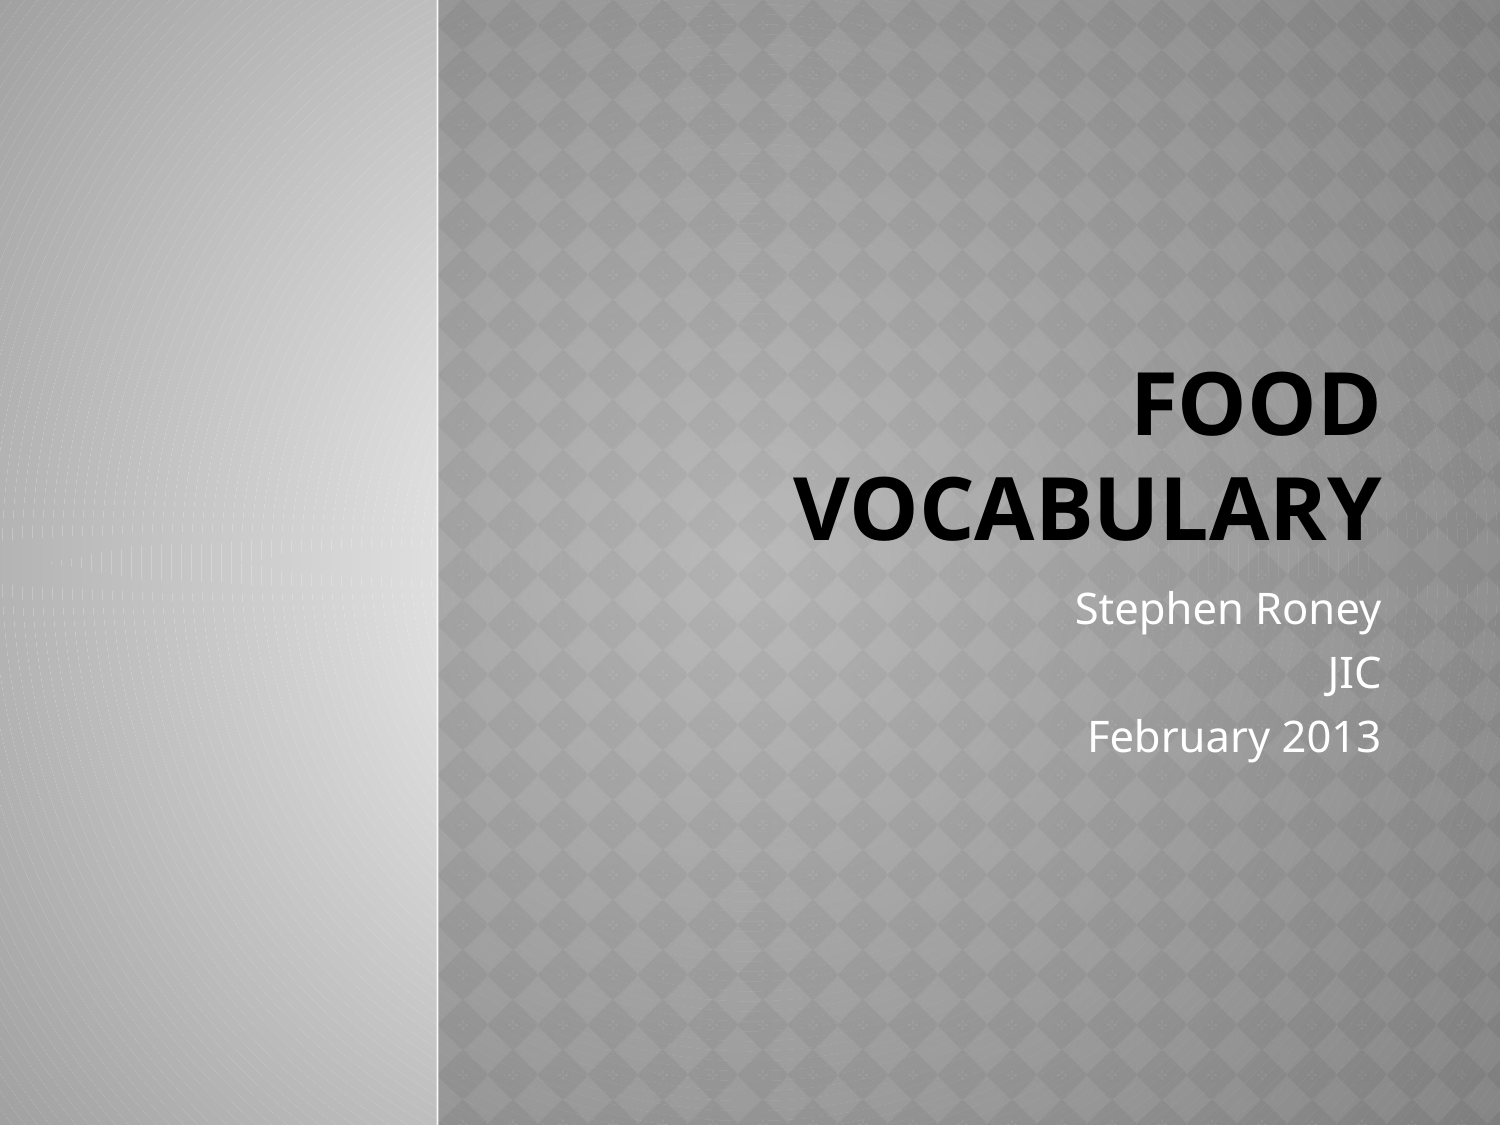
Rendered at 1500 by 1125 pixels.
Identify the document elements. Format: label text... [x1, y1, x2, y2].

title Food Vocabulary [552, 87, 1390, 558]
subtitle Stephen Roney JIC February 2013 [550, 580, 1390, 762]
